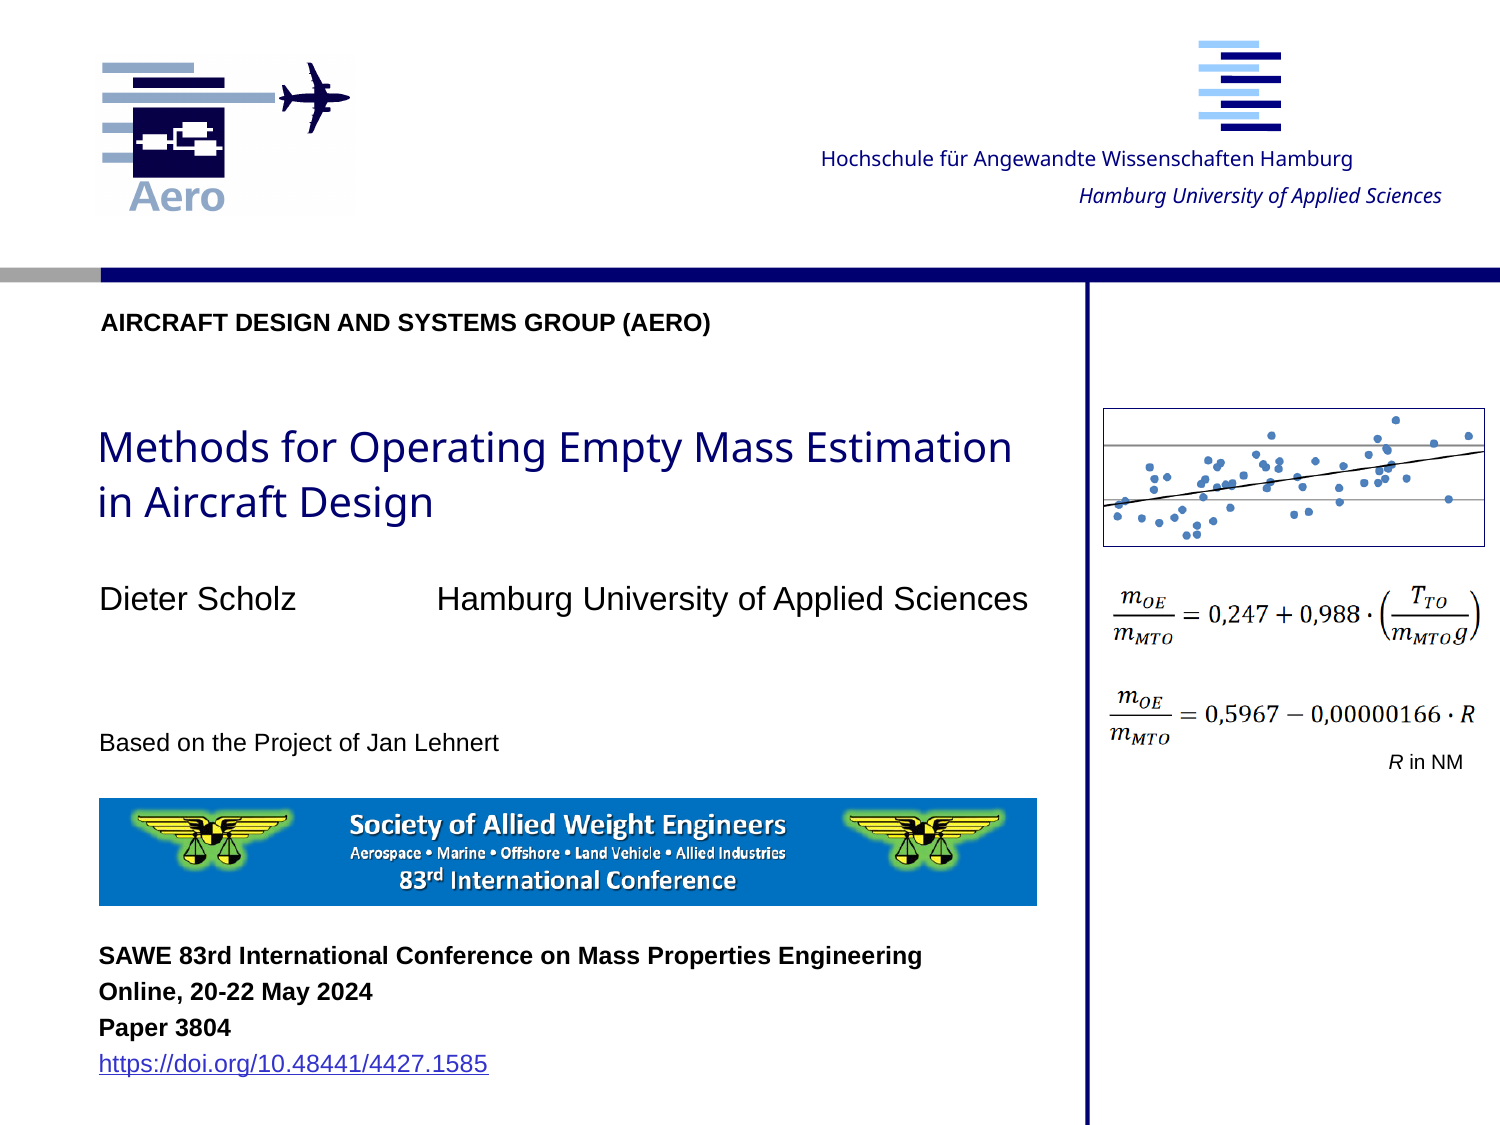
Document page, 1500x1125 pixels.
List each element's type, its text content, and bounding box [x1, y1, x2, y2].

text_box SAWE 83rd International Conference on Mass Properties Engineering Online, 20-22 May 2024 Paper 3804 https://doi.org/10.48441/4427.1585 [83, 926, 1055, 1085]
picture [1102, 408, 1485, 548]
picture [1107, 576, 1480, 651]
text_box Dieter Scholz Hamburg University of Applied Sciences Based on the Project of Jan Lehnert [84, 565, 1054, 664]
text_box R in NM [1373, 755, 1479, 781]
picture [99, 798, 1037, 906]
picture [95, 54, 356, 216]
title Methods for Operating Empty Mass Estimation in Aircraft Design [82, 408, 1055, 664]
picture [1102, 680, 1486, 747]
